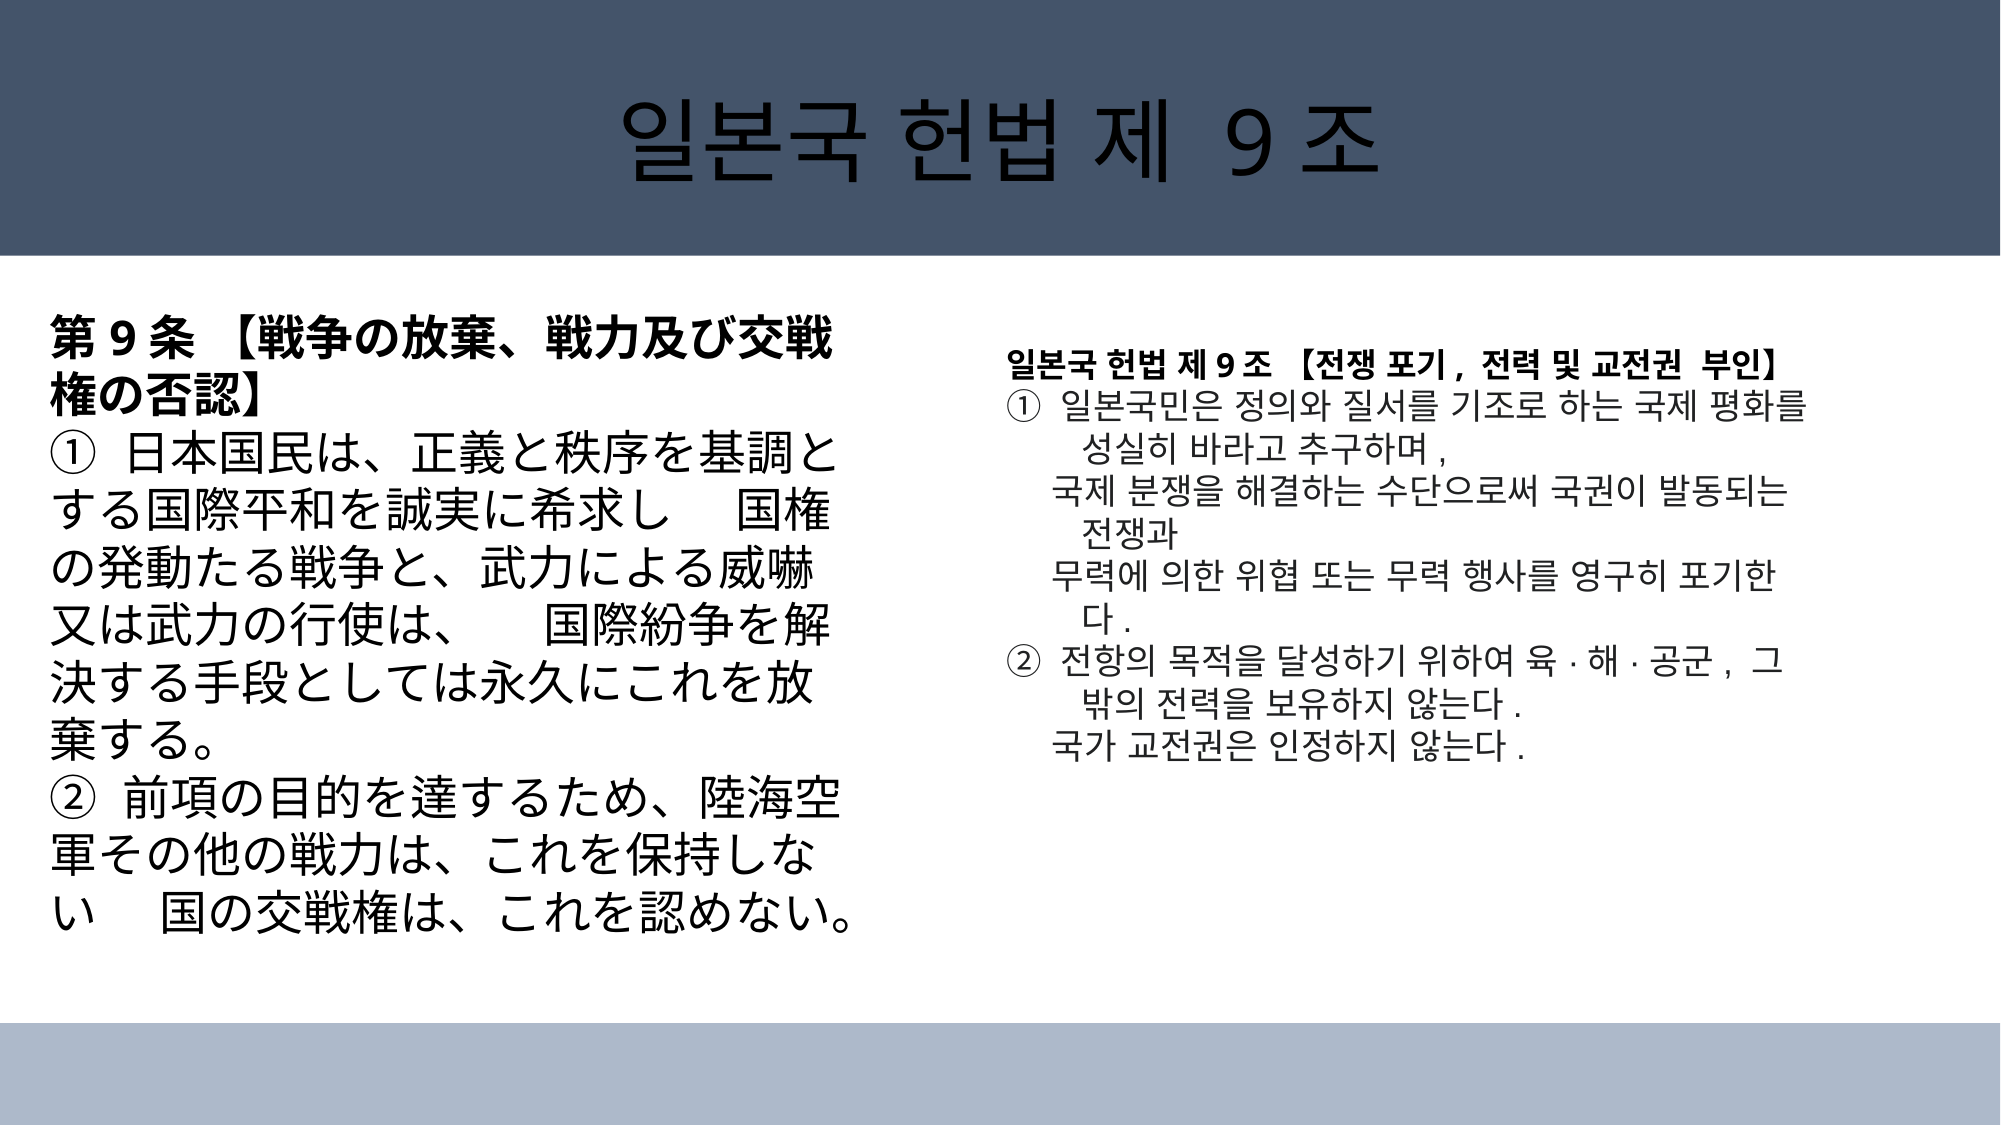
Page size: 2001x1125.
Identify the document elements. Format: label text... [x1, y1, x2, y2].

title 일본국 헌법 제 9조 [99, 45, 1901, 233]
text_box 일본국 헌법 제9조 【전쟁 포기, 전력 및 교전권 부인】 ① 일본국민은 정의와 질서를 기조로 하는 국제 평화를 성실히 바라고 추구하며, 국제 분쟁을 해결하는 수단으로써 국권이 발동되는 전쟁과 무력에 의한 위협 또는 무력 행사를 영구히 포기한다. ② 전항의 목적을 달성하기 위하여 육·해·공군, 그 밖의 전력을 보유하지 않는다. 국가 교전권은 인정하지 않는다. [991, 336, 1839, 775]
text_box 第9条 【戦争の放棄、戦力及び交戦権の否認】 ① 日本国民は、正義と秩序を基調とする国際平和を誠実に希求し 国権の発動たる戦争と、武力による威嚇又は武力の行使は、 国際紛争を解決する手段としては永久にこれを放棄する。 ② 前項の目的を達するため、陸海空軍その他の戦力は、これを保持しない 国の交戦権は、これを認めない。 [34, 299, 864, 948]
